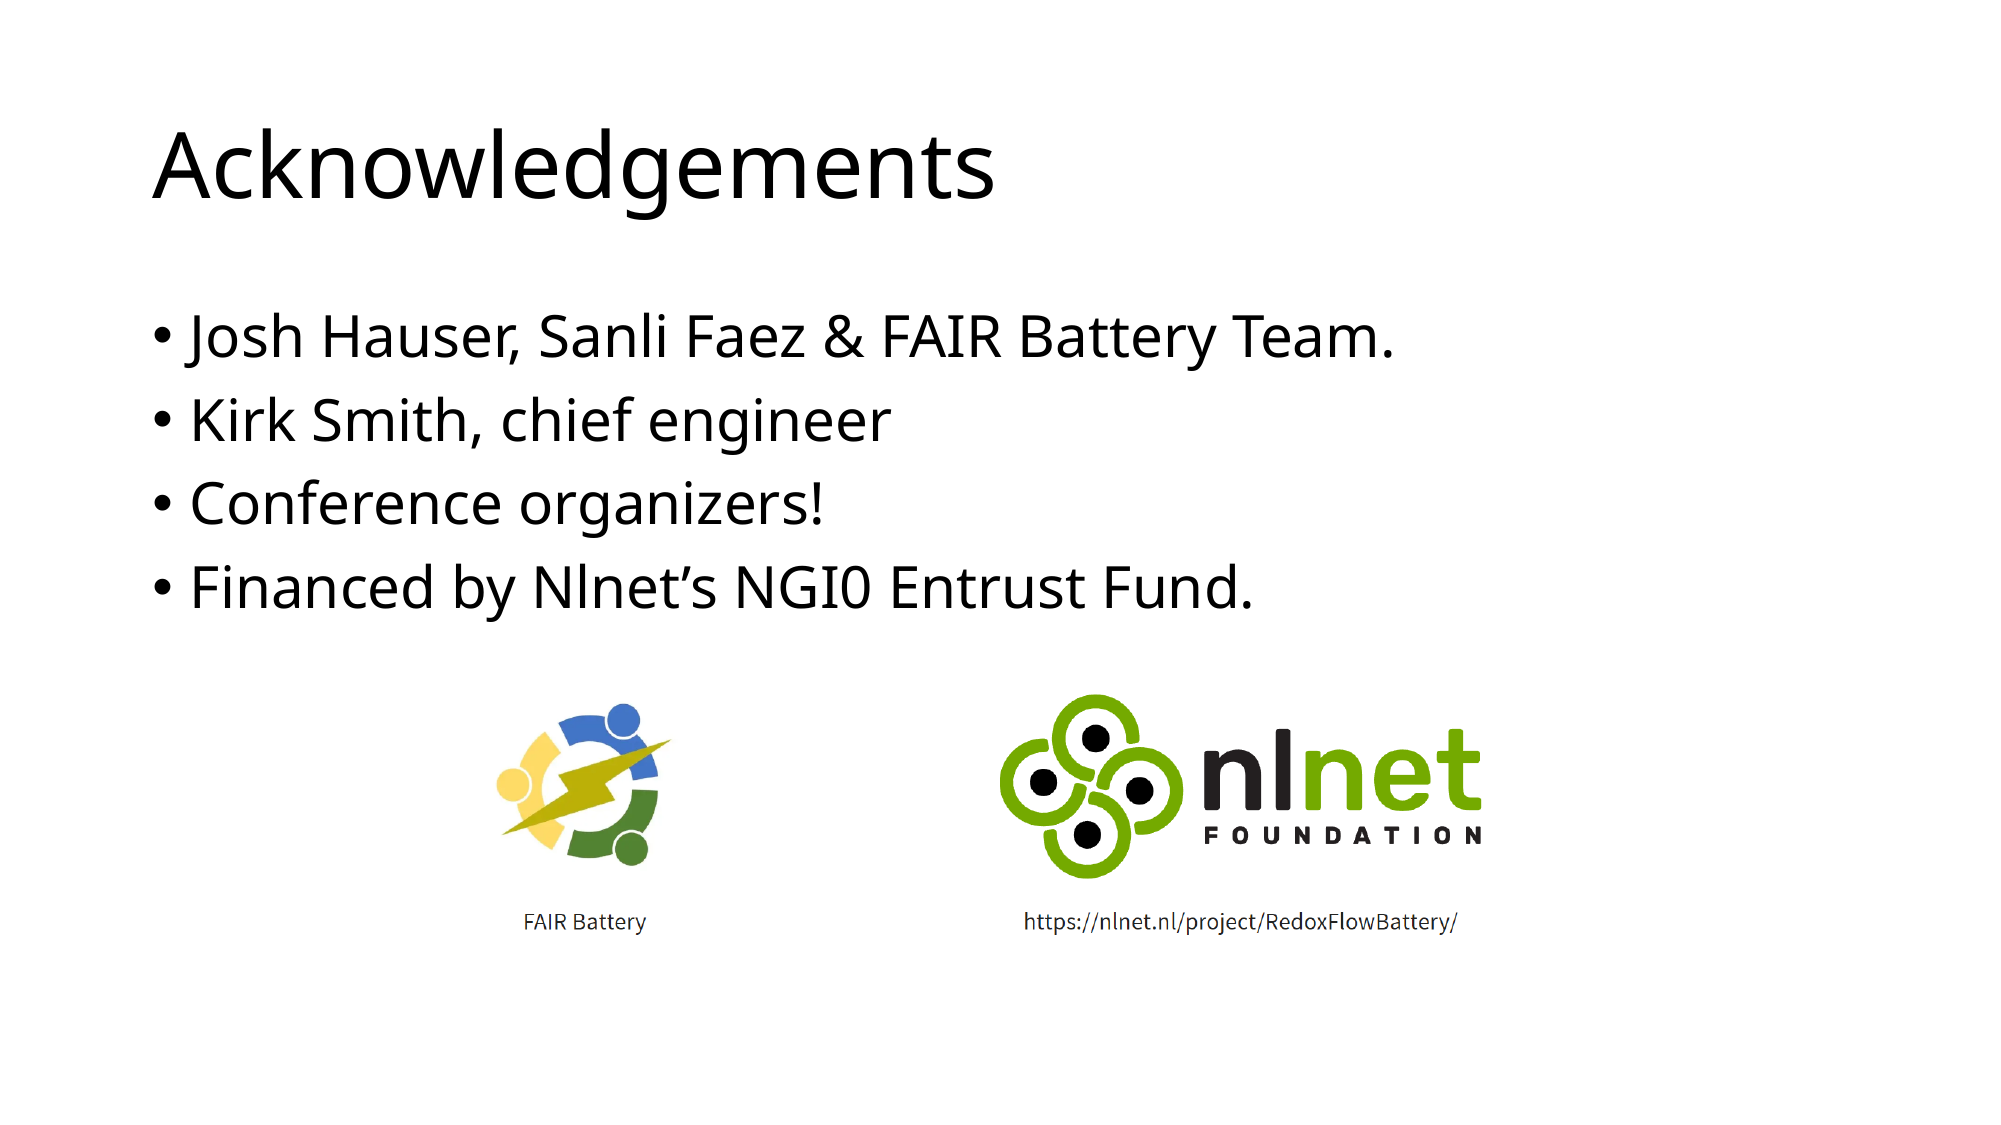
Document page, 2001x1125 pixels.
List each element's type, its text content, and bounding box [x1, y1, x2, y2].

picture [484, 680, 1500, 954]
list Josh Hauser, Sanli Faez & FAIR Battery Team. Kirk Smith, chief engineer Conference organizers! Financed by Nlnet’s NGI0 Entrust Fund. [137, 299, 1863, 1014]
title Acknowledgements [137, 59, 1863, 278]
